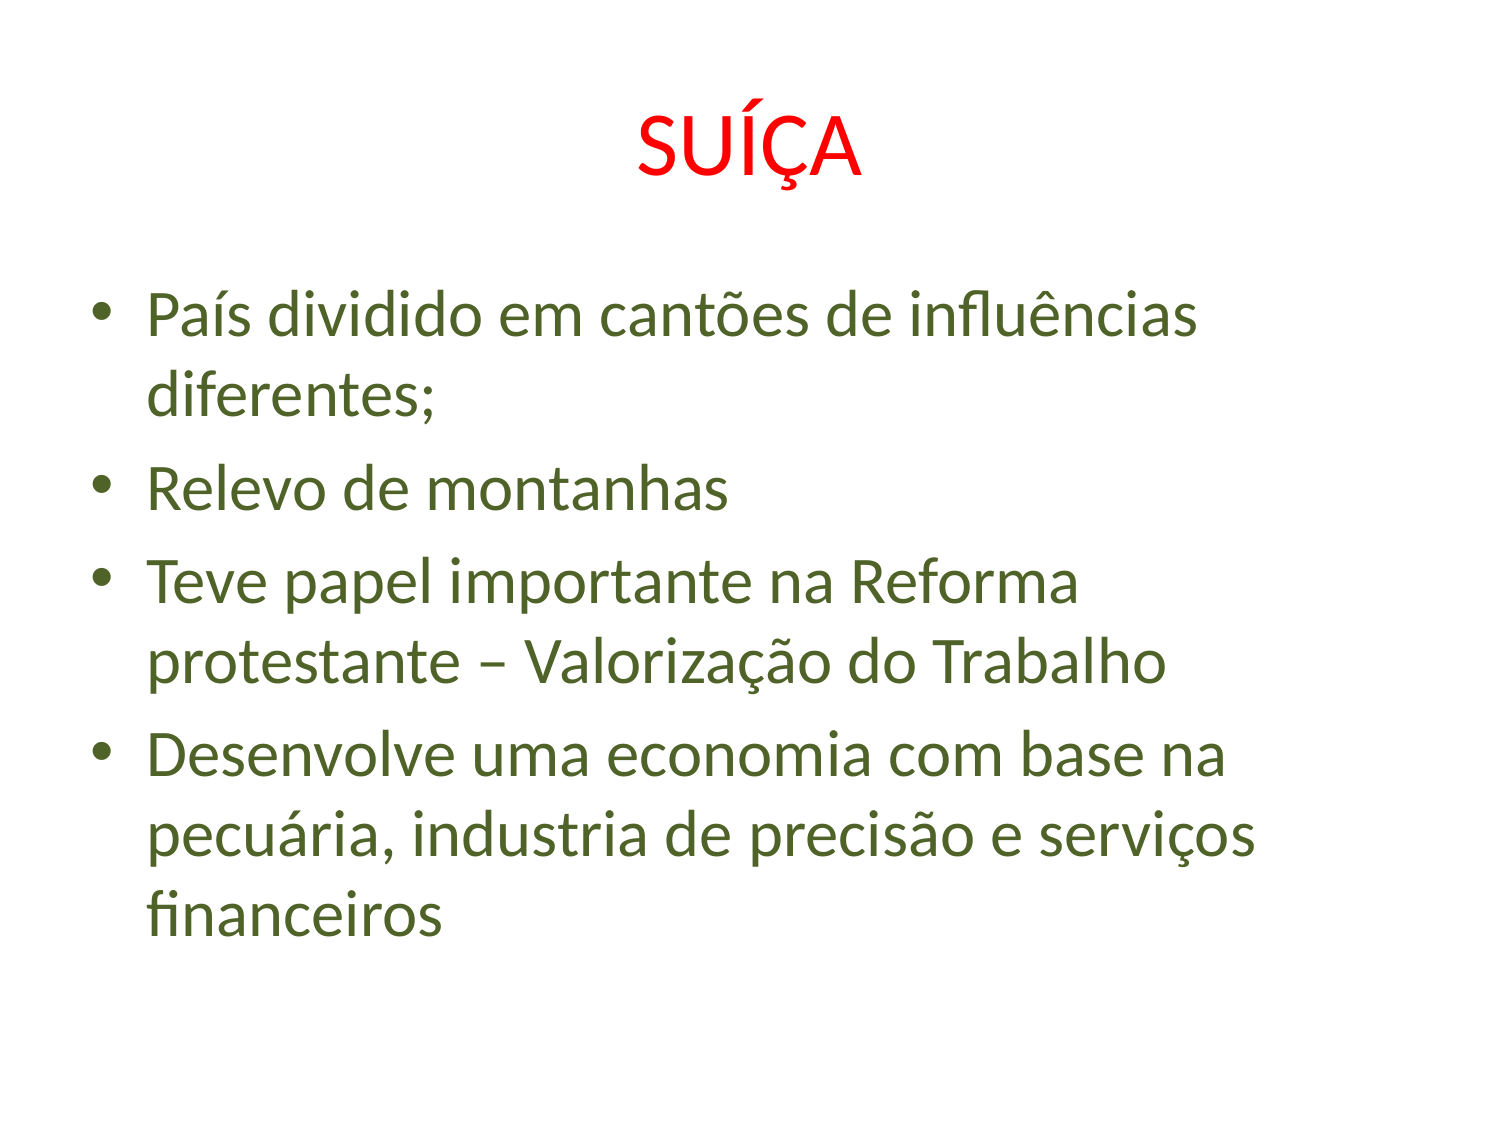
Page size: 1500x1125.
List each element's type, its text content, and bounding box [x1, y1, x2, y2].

title SUÍÇA [75, 45, 1425, 233]
list País dividido em cantões de influências diferentes; Relevo de montanhas Teve papel importante na Reforma protestante – Valorização do Trabalho Desenvolve uma economia com base na pecuária, industria de precisão e serviços financeiros [75, 262, 1425, 1005]
